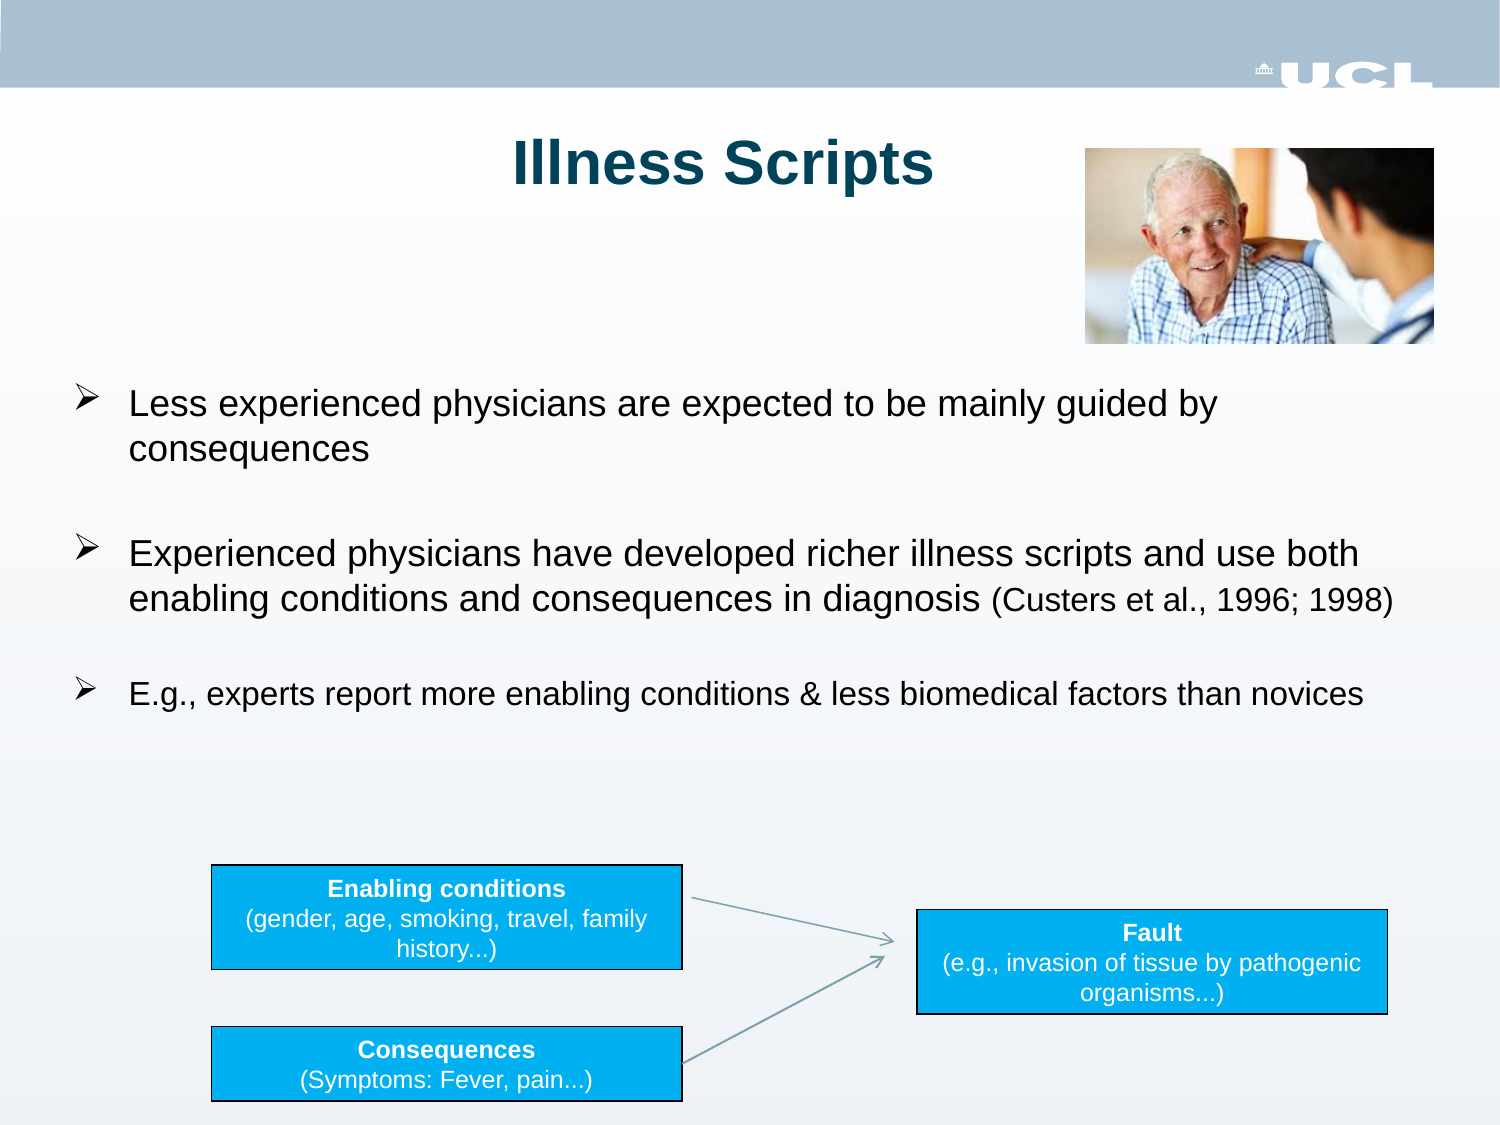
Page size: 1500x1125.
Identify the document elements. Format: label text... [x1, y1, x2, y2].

text_box Fault (e.g., invasion of tissue by pathogenic organisms...) [917, 909, 1388, 1015]
text_box Illness Scripts [41, 114, 1434, 327]
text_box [681, 955, 886, 1065]
text_box Consequences (Symptoms: Fever, pain...) [211, 1026, 682, 1102]
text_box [691, 897, 895, 942]
picture [1085, 148, 1434, 344]
text_box Enabling conditions (gender, age, smoking, travel, family history...) [211, 865, 682, 970]
list Less experienced physicians are expected to be mainly guided by consequences Experienced physicians have developed richer illness scripts and use both enabling conditions and consequences in diagnosis (Custers et al., 1996; 1998) E.g., experts report more enabling conditions & less biomedical factors than novices [57, 371, 1451, 987]
